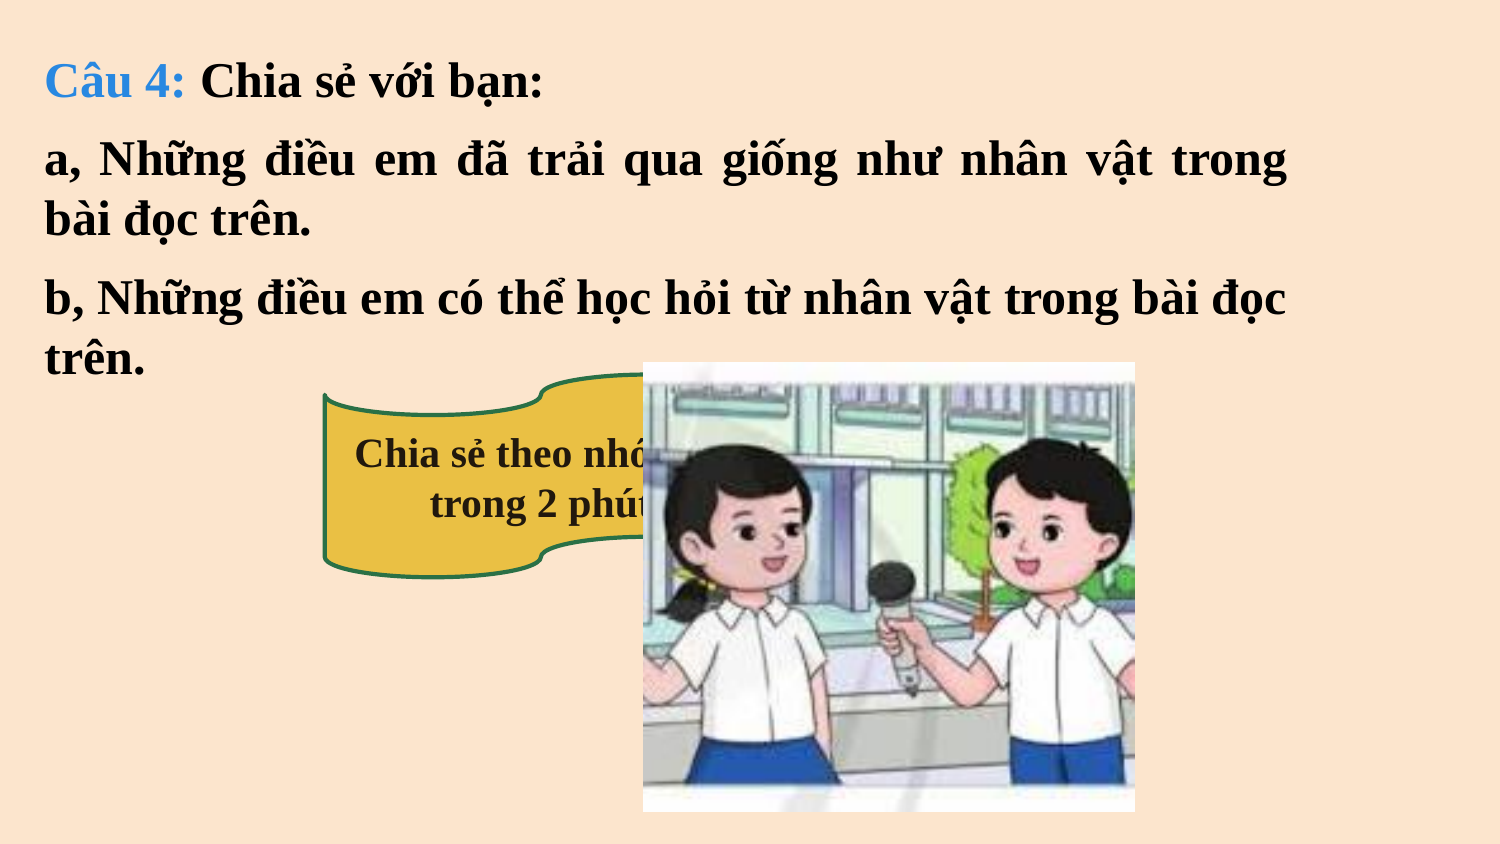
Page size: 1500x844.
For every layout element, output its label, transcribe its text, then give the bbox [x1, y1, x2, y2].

text_box Câu 4: Chia sẻ với bạn: a, Những điều em đã trải qua giống như nhân vật trong bài đọc trên. b, Những điều em có thể học hỏi từ nhân vật trong bài đọc trên. [29, 32, 1303, 439]
picture [643, 362, 1135, 812]
text_box Chia sẻ theo nhóm 4 trong 2 phút [322, 372, 638, 580]
